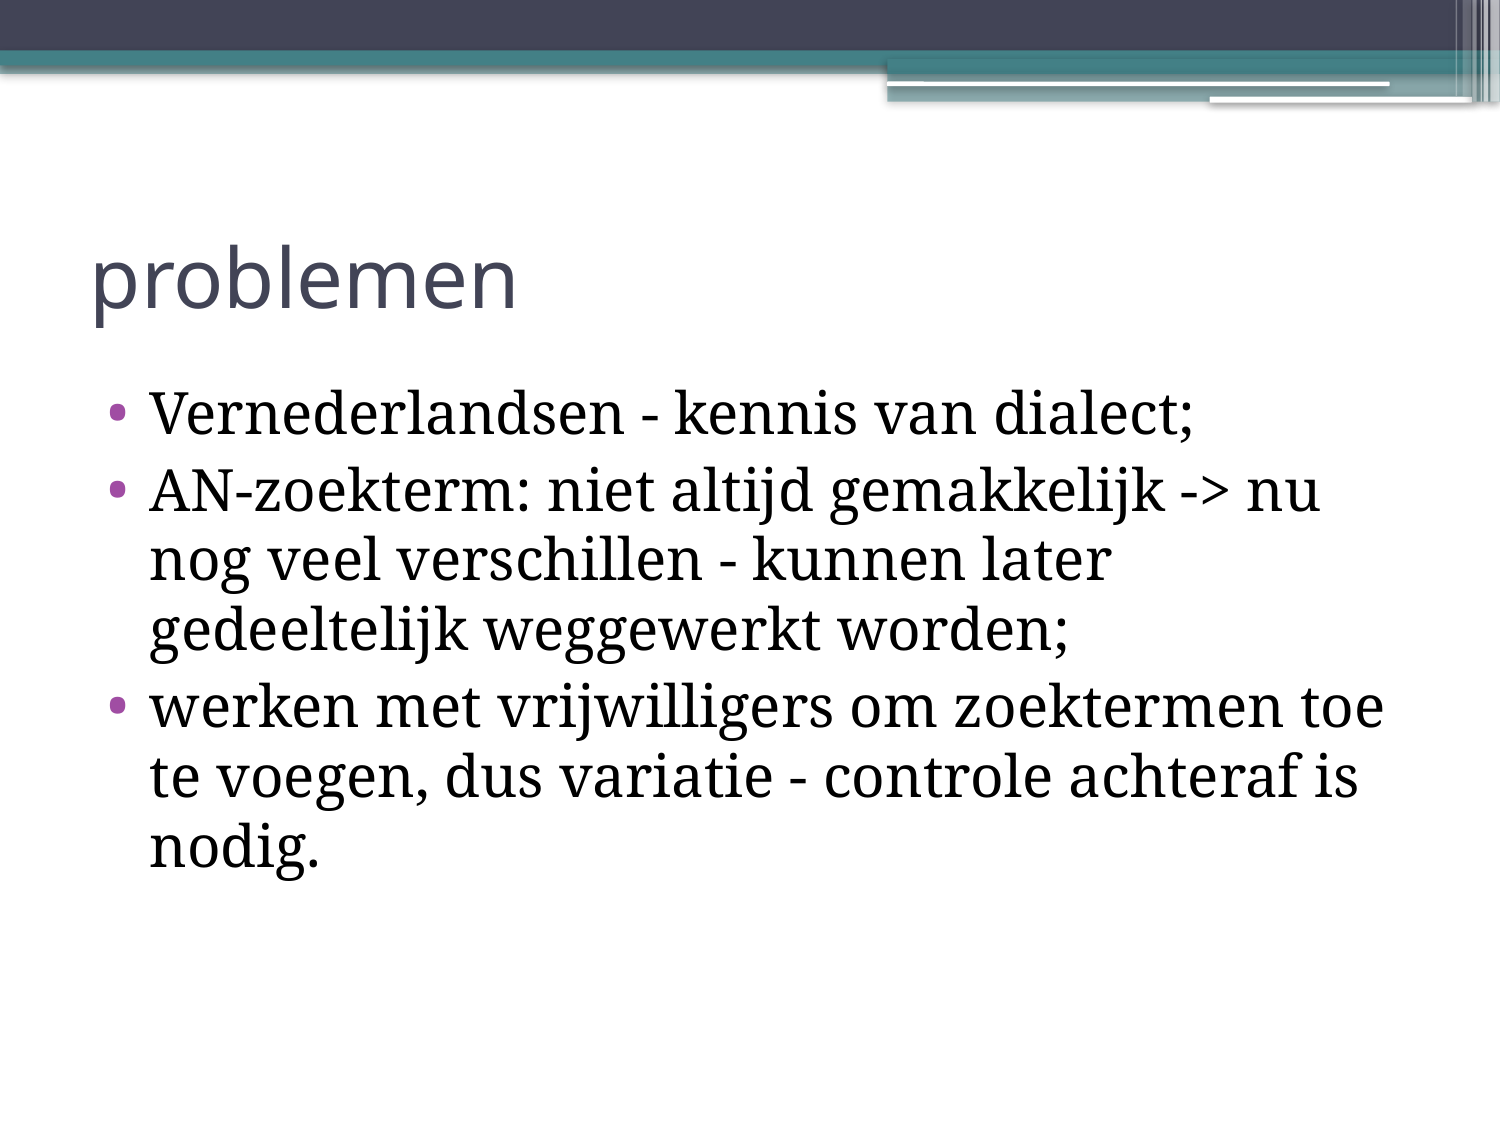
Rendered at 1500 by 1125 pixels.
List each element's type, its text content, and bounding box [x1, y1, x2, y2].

title problemen [75, 187, 1425, 363]
list Vernederlandsen - kennis van dialect; AN-zoekterm: niet altijd gemakkelijk -> nu nog veel verschillen - kunnen later gedeeltelijk weggewerkt worden; werken met vrijwilligers om zoektermen toe te voegen, dus variatie - controle achteraf is nodig. [75, 368, 1425, 1079]
